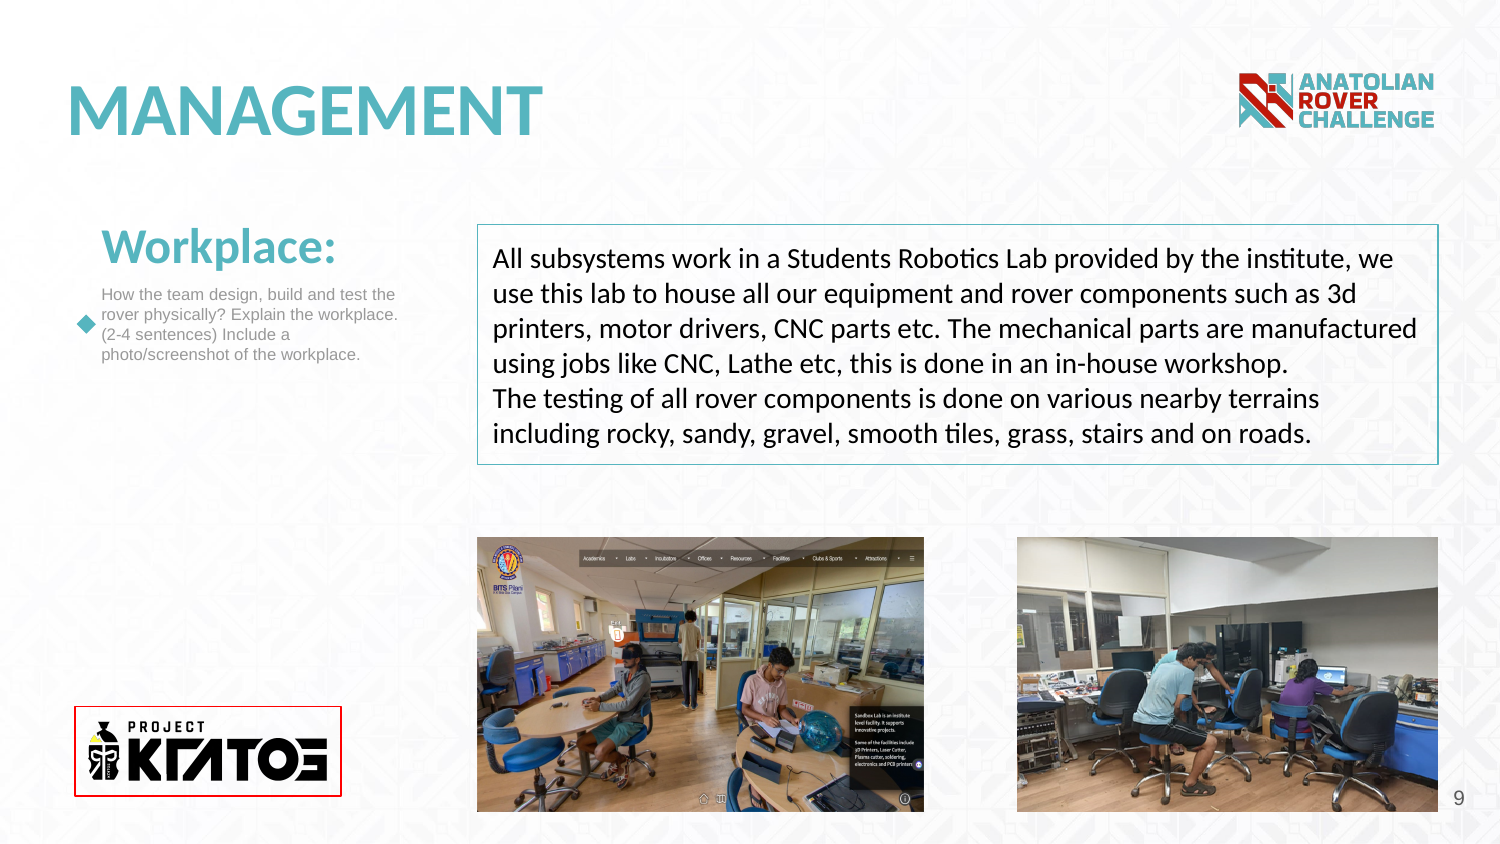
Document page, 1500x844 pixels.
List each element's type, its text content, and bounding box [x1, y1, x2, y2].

text_box All subsystems work in a Students Robotics Lab provided by the institute, we use this lab to house all our equipment and rover components such as 3d printers, motor drivers, CNC parts etc. The mechanical parts are manufactured using jobs like CNC, Lathe etc, this is done in an in-house workshop. The testing of all rover components is done on various nearby terrains including rocky, sandy, gravel, smooth tiles, grass, stairs and on roads. [477, 224, 1438, 465]
picture [0, 0, 1500, 844]
text_box [76, 314, 96, 334]
text_box Workplace: [86, 198, 416, 268]
text_box MANAGEMENT [51, 62, 584, 166]
slide_number 9 [1389, 764, 1480, 830]
text_box How the team design, build and test the rover physically? Explain the workplace. (2-4 sentences) Include a photo/screenshot of the workplace. [86, 268, 416, 379]
